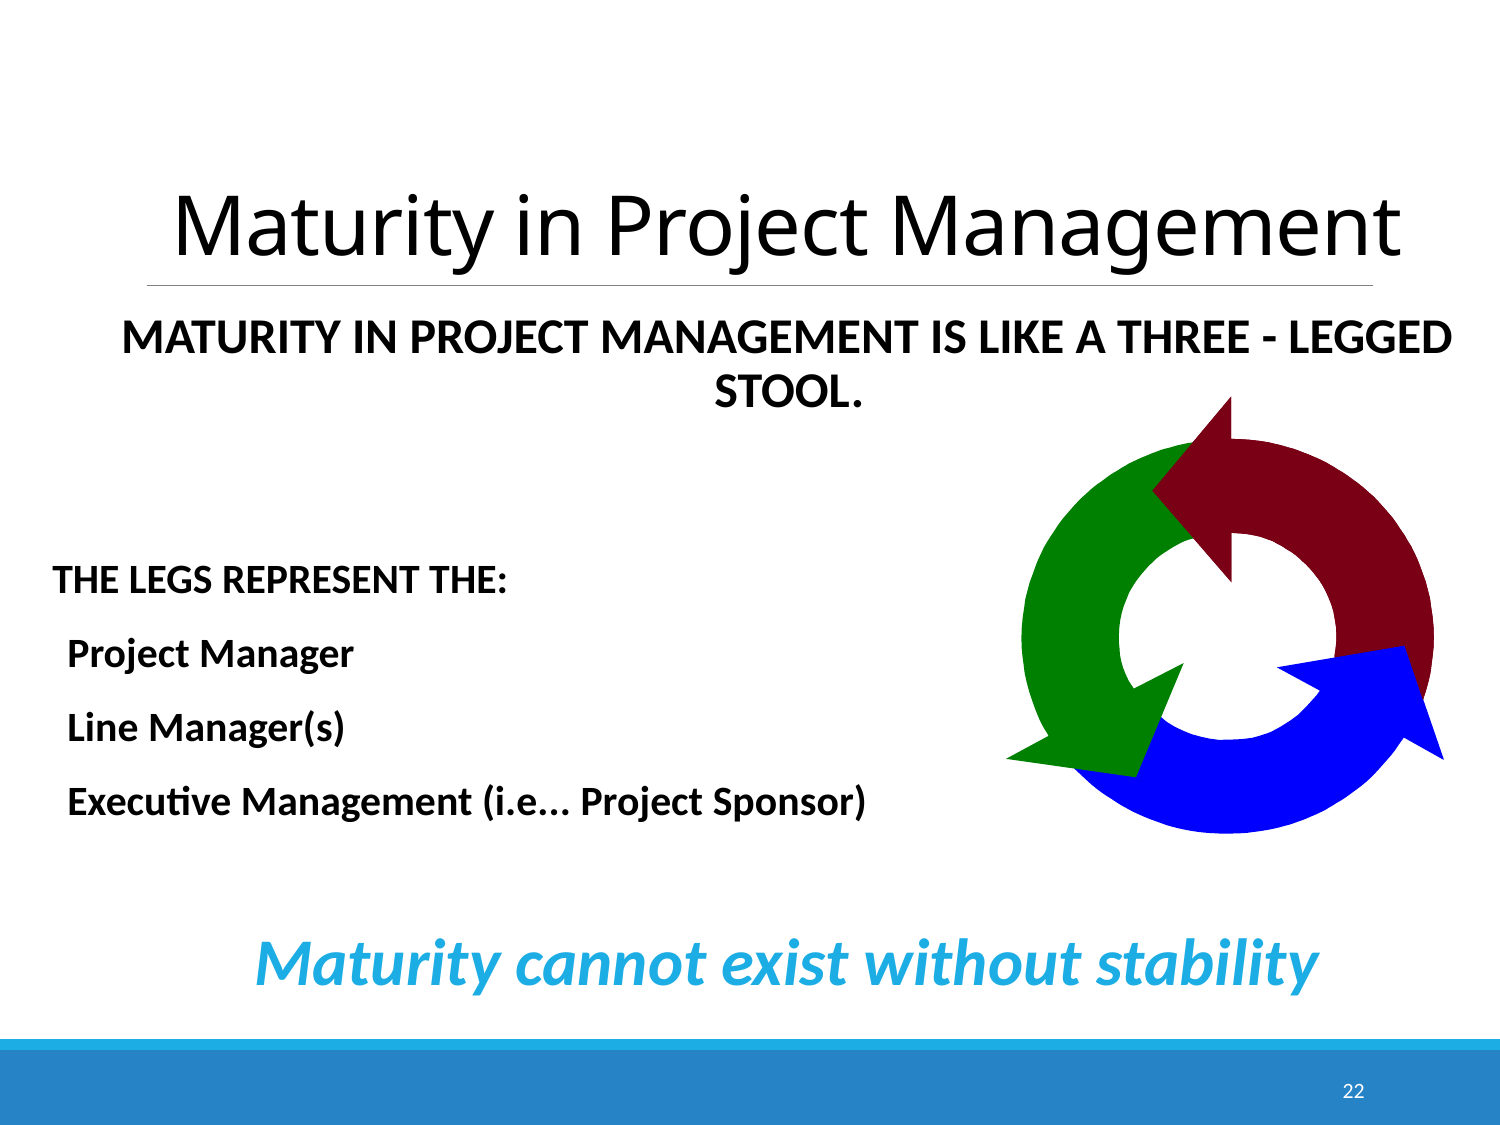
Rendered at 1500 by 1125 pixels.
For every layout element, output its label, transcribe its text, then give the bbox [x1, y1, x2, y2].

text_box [1005, 396, 1445, 835]
title Maturity in Project Management [155, 99, 1419, 281]
list MATURITY IN PROJECT MANAGEMENT IS LIKE A THREE - LEGGED STOOL. THE LEGS REPRESENT THE: Project Manager Line Manager(s) Executive Management (i.e... Project Sponsor) Maturity cannot exist without stability [37, 302, 1500, 1125]
slide_number 22 [1218, 1059, 1380, 1120]
